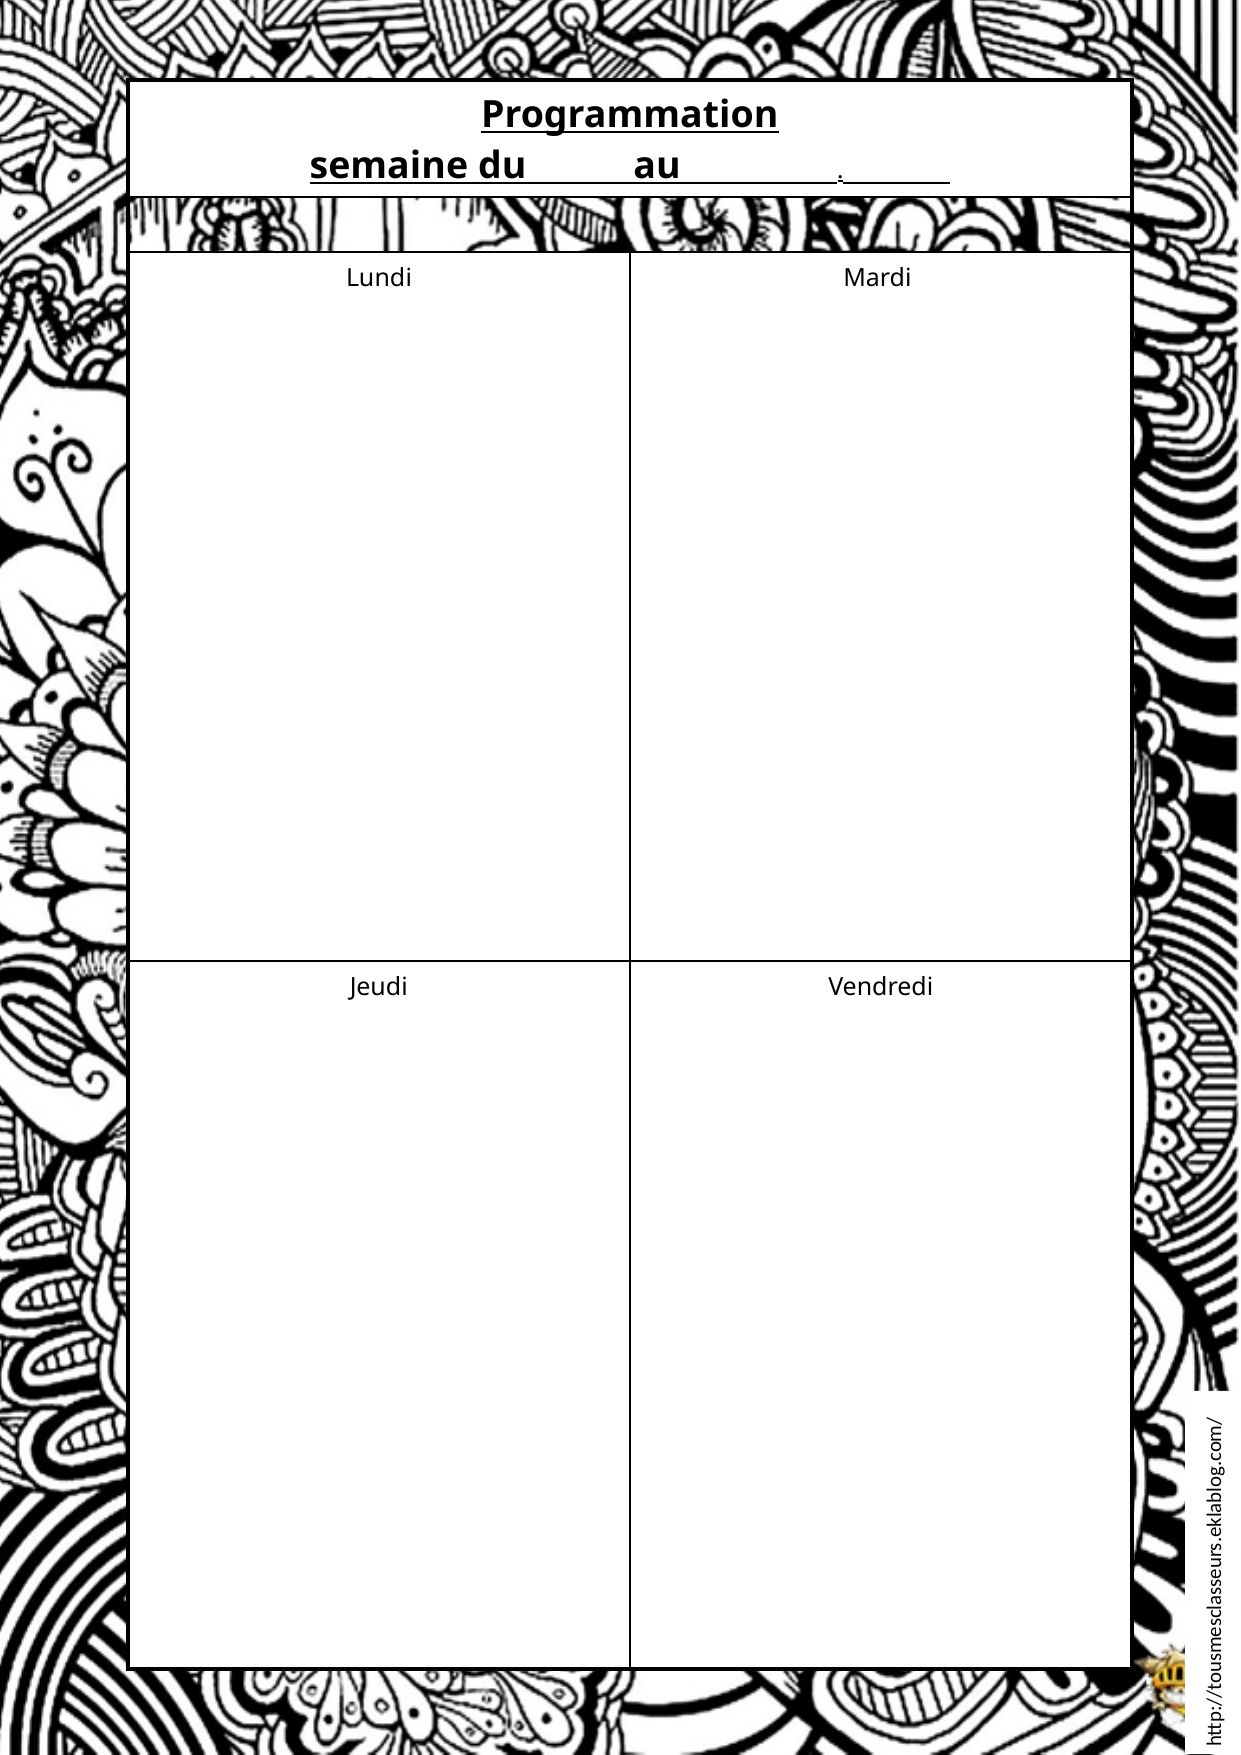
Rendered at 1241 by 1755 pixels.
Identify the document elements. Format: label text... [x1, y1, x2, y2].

table_cell [130, 198, 630, 251]
text_box http://tousmesclasseurs.eklablog.com/ [1185, 1390, 1241, 1755]
table_cell [630, 198, 1130, 251]
table_header Programmation semaine du au . [130, 82, 1130, 196]
table_cell Vendredi [631, 962, 1130, 1667]
picture [0, 0, 1241, 1755]
table_cell Jeudi [130, 962, 629, 1667]
table_cell Mardi [631, 253, 1130, 960]
table_cell Lundi [130, 253, 629, 960]
